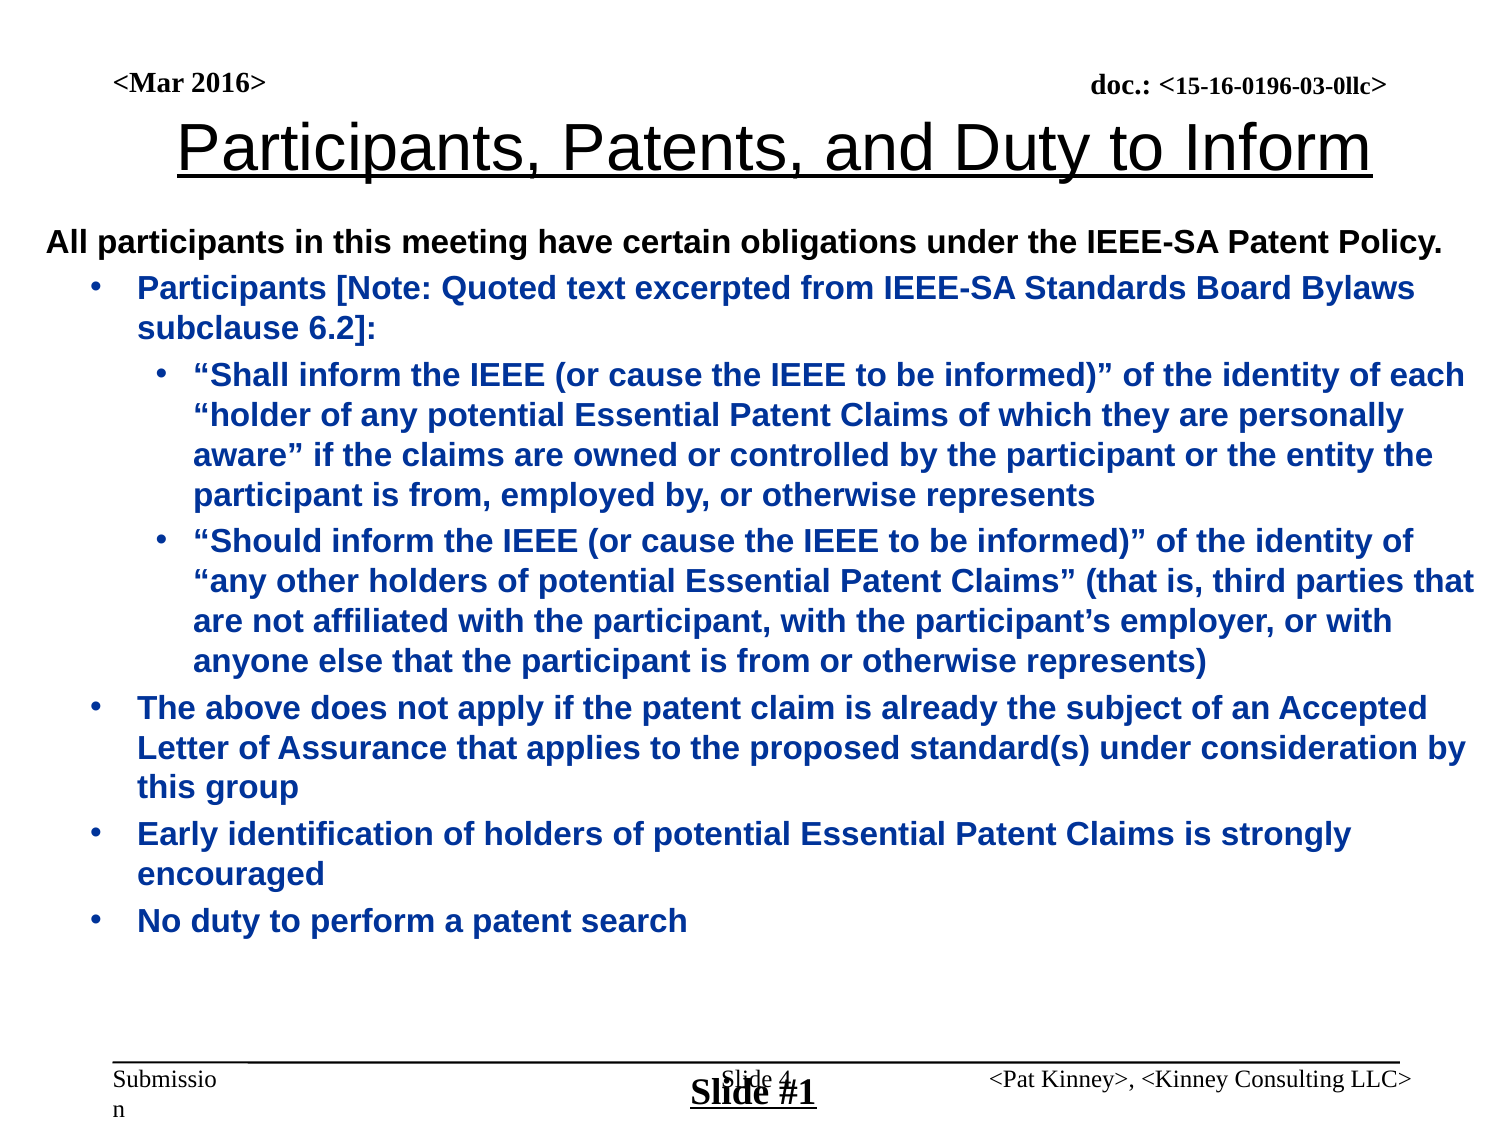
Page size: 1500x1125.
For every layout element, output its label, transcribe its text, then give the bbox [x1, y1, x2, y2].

footer <Pat Kinney>, <Kinney Consulting LLC> [899, 1061, 1413, 1093]
text_box Slide #1 [675, 1060, 832, 1120]
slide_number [112, 62, 376, 99]
slide_number Slide 4 [712, 1061, 800, 1093]
list All participants in this meeting have certain obligations under the IEEE-SA Patent Policy. Participants [Note: Quoted text excerpted from IEEE-SA Standards Board Bylaws subclause 6.2]: “Shall inform the IEEE (or cause the IEEE to be informed)” of the identity of each “holder of any potential Essential Patent Claims of which they are personally aware” if the claims are owned or controlled by the participant or the entity the participant is from, employed by, or otherwise represents “Should inform the IEEE (or cause the IEEE to be informed)” of the identity of “any other holders of potential Essential Patent Claims” (that is, third parties that are not affiliated with the participant, with the participant’s employer, or with anyone else that the participant is from or otherwise represents) The above does not apply if the patent claim is already the subject of an Accepted Letter of Assurance that applies to the proposed standard(s) under consideration by this group Early identification of holders of potential Essential Patent Claims is strongly encouraged No duty to perform a patent search [0, 212, 1500, 1013]
title Participants, Patents, and Duty to Inform [50, 75, 1500, 212]
